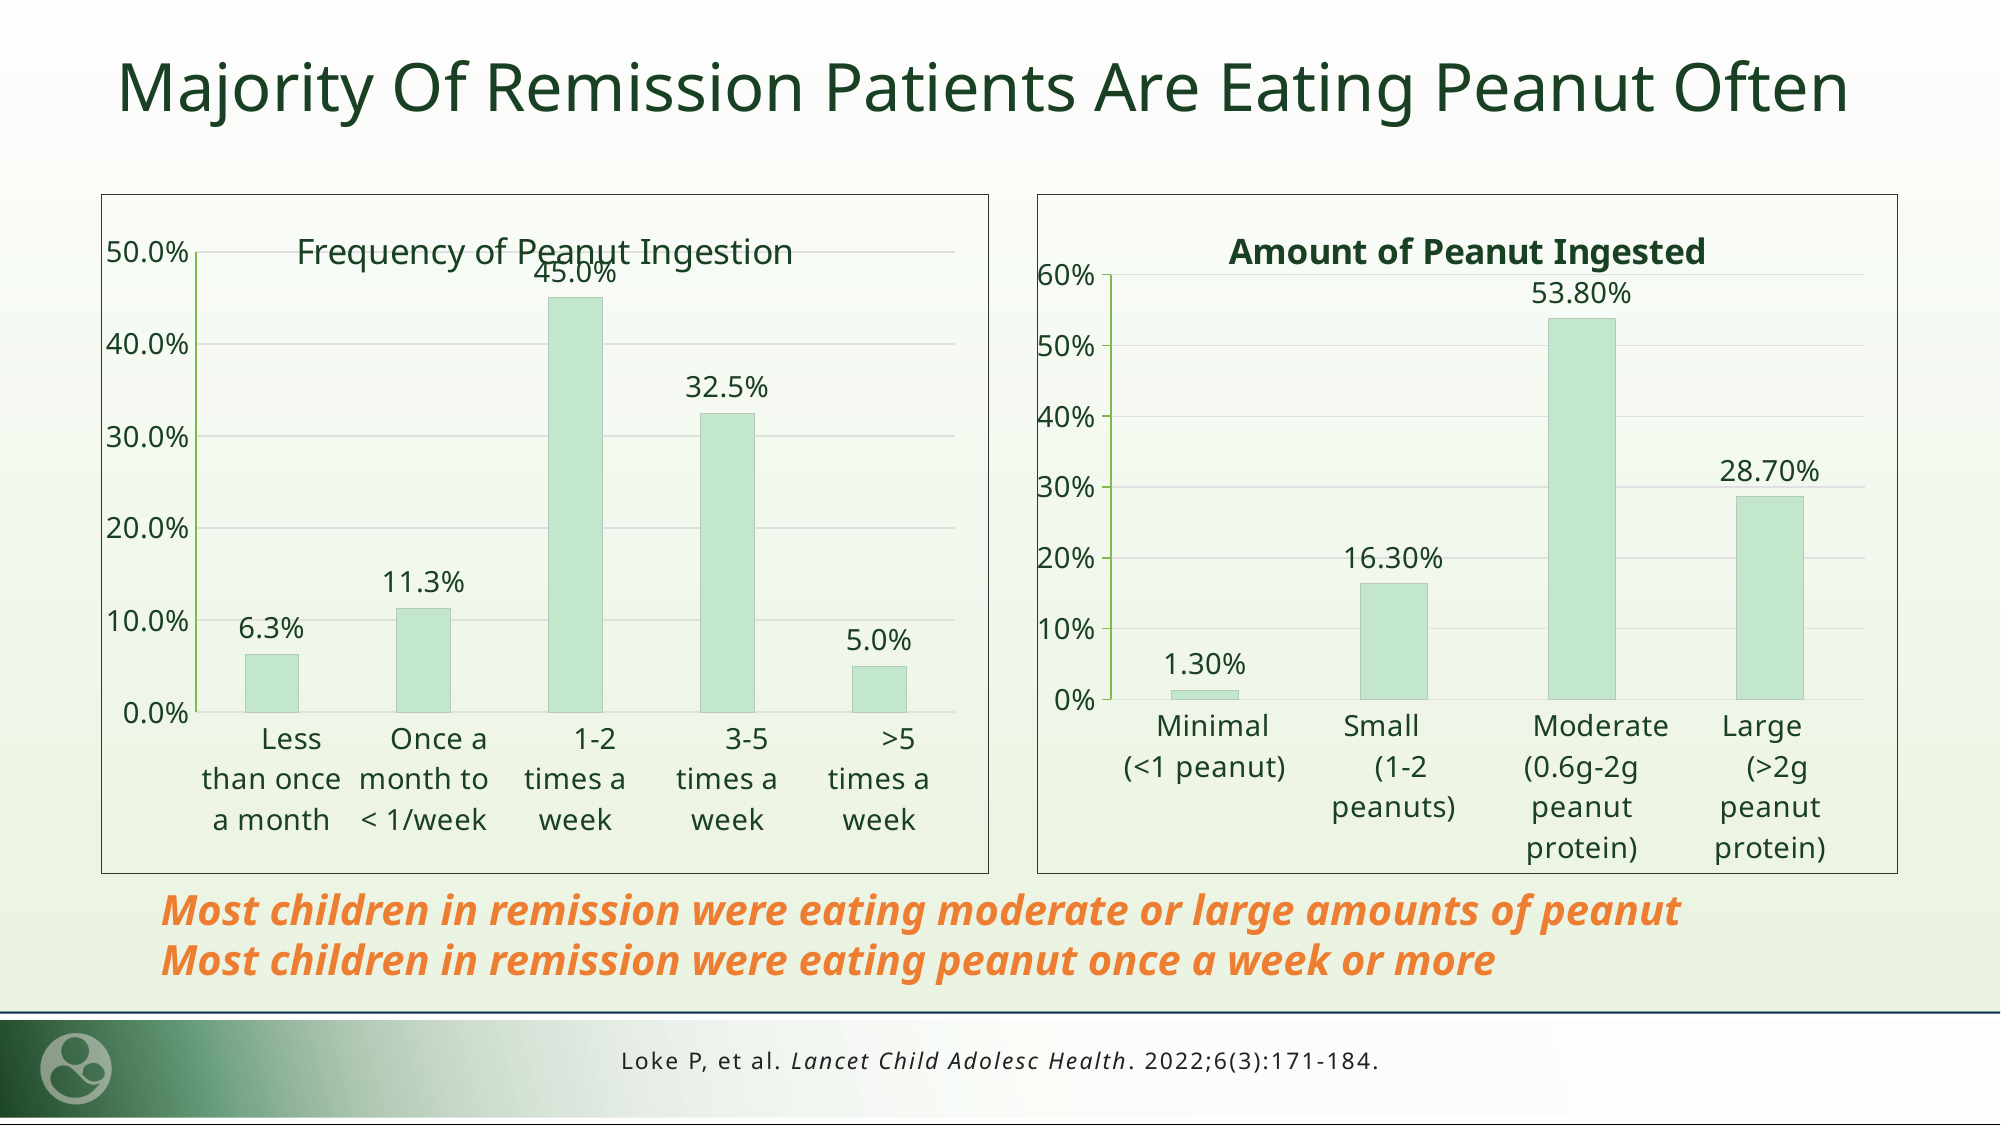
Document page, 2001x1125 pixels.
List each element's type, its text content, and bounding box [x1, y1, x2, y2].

text_box Majority Of Remission Patients Are Eating Peanut Often [101, 37, 2000, 133]
picture [0, 0, 2001, 1125]
text_box Loke P, et al. Lancet Child Adolesc Health. 2022;6(3):171-184. [435, 1030, 1565, 1091]
text_box Most children in remission were eating moderate or large amounts of peanut Most children in remission were eating peanut once a week or more [145, 876, 1854, 991]
chart [101, 194, 990, 874]
chart [1036, 194, 1899, 874]
